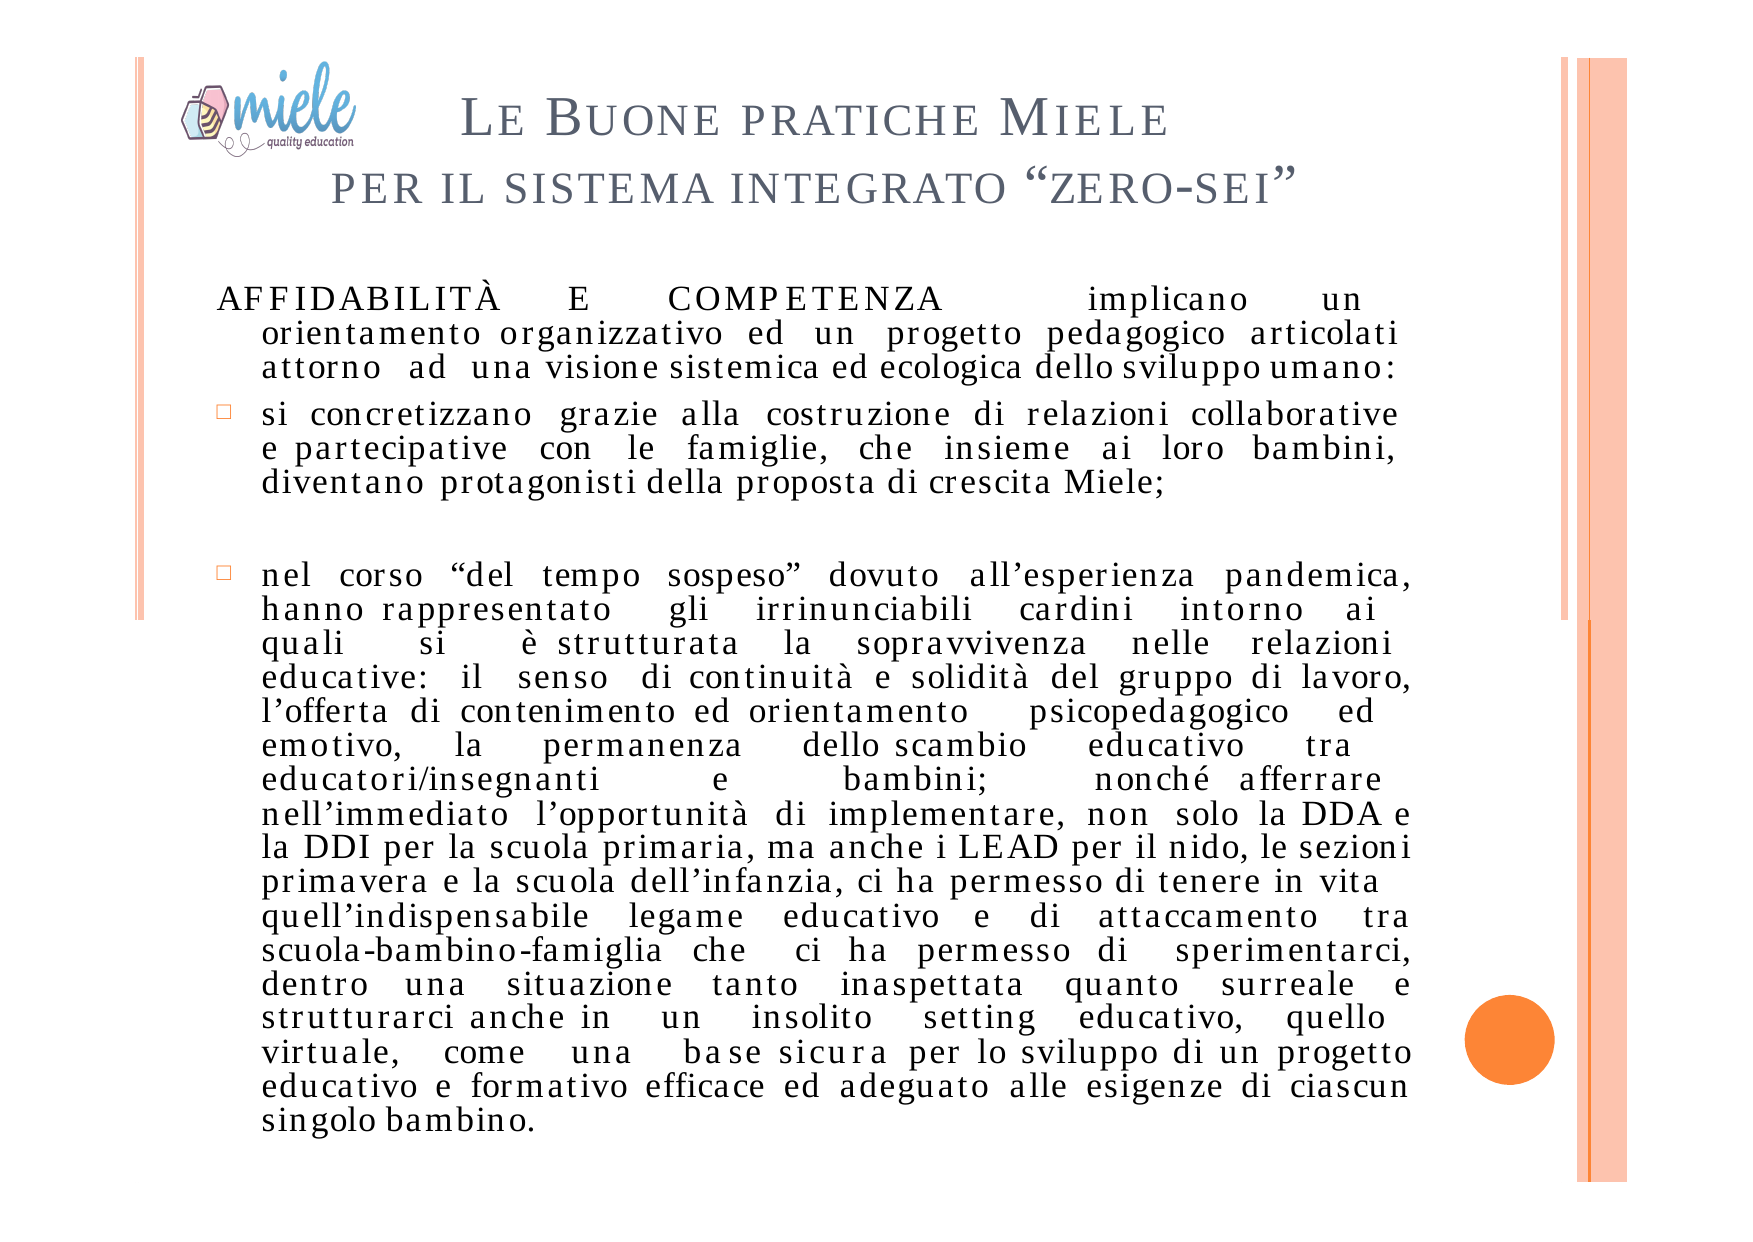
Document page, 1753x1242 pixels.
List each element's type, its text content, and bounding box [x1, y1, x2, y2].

text_box LE BUONE PRATICHE MIELE PER IL SISTEMA INTEGRATO “ZERO-SEI” [327, 79, 1301, 217]
table_header [1577, 58, 1589, 620]
text_box AFFIDABILITÀ E COMPETENZA implicano un orientamento organizzativo ed un progetto pedagogico articolati attorno ad una visione sistemica ed ecologica dello sviluppo umano: si concretizzano grazie alla costruzione di relazioni collaborative e partecipative con le famiglie, che insieme ai loro bambini, diventano protagonisti della proposta di crescita Miele; nel corso “del tempo sospeso” dovuto all’esperienza pandemica, hanno rappresentato gli irrinunciabili cardini intorno ai quali si è strutturata la sopravvivenza nelle relazioni educative: il senso di continuità e solidità del gruppo di lavoro, l’offerta di contenimento ed orientamento psicopedagogico ed emotivo, la permanenza dello scambio educativo tra educatori/insegnanti e bambini; nonché afferrare nell’immediato l’opportunità di implementare, non solo la DDA e la DDI per la scuola primaria, ma anche i LEAD per il nido, le sezioni primavera e la scuola dell’infanzia, ci ha permesso di tenere in vita quell’indispensabile legame educativo e di attaccamento tra scuola-bambino-famiglia che ci ha permesso di sperimentarci, dentro una situazione tanto inaspettata quanto surreale e strutturarci anche in un insolito setting educativo, quello virtuale, come una base sicura per lo sviluppo di un progetto educativo e formativo efficace ed adeguato alle esigenze di ciascun singolo bambino. [214, 284, 1414, 1072]
table_header [1590, 58, 1627, 620]
text_box [180, 57, 357, 160]
text_box [126, 620, 1577, 1183]
text_box [1464, 994, 1555, 1085]
table_cell [1591, 620, 1627, 1182]
table_cell [1577, 620, 1588, 1182]
